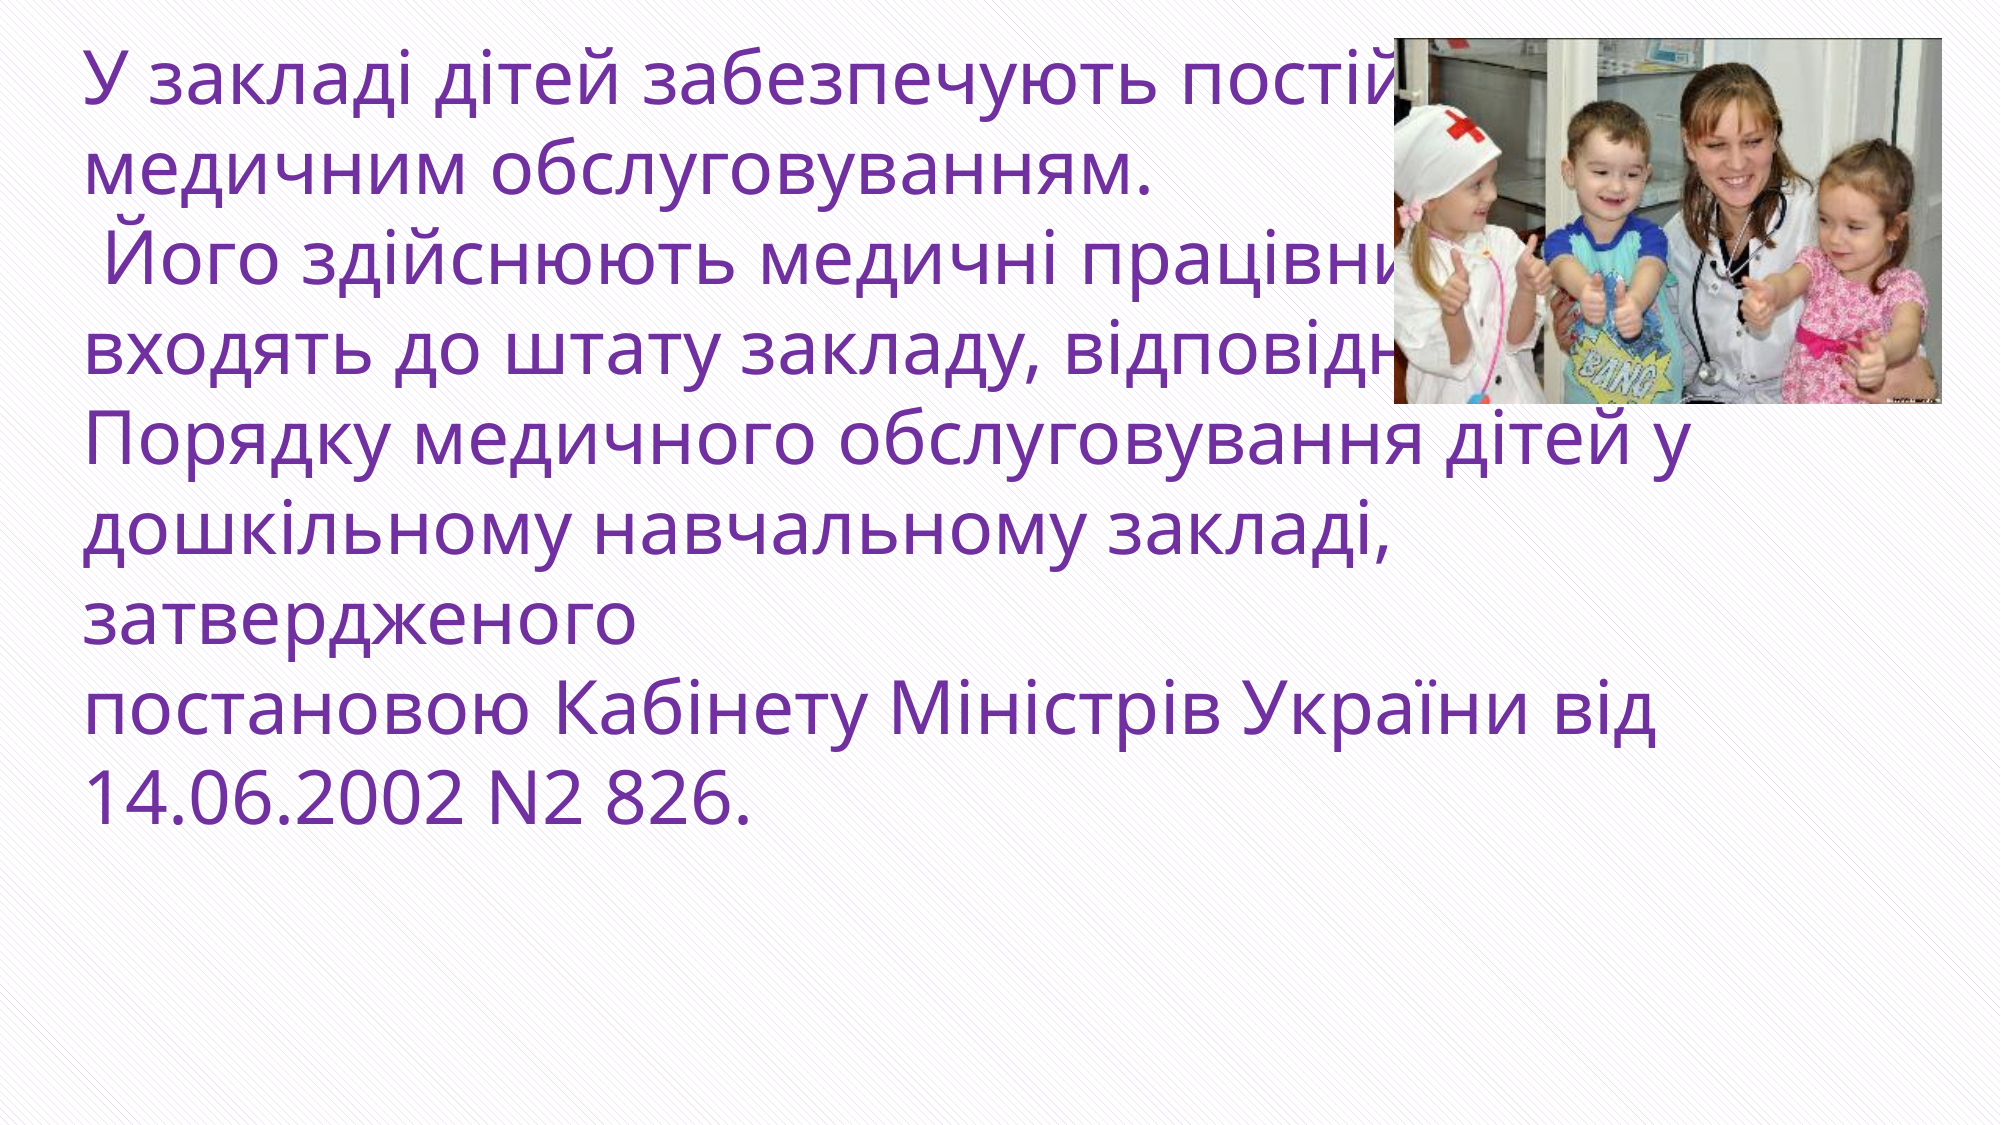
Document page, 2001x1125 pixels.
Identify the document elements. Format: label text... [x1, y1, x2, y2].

picture [1394, 38, 1942, 404]
text_box У закладі дітей забезпечують постійним медичним обслуговуванням. Його здійснюють медичні працівники, які входять до штату закладу, відповідно до Порядку медичного обслуговування дітей у дошкільному навчальному закладі, затвердженого постановою Кабінету Міністрів України від 14.06.2002 N2 826. [67, 22, 1737, 848]
